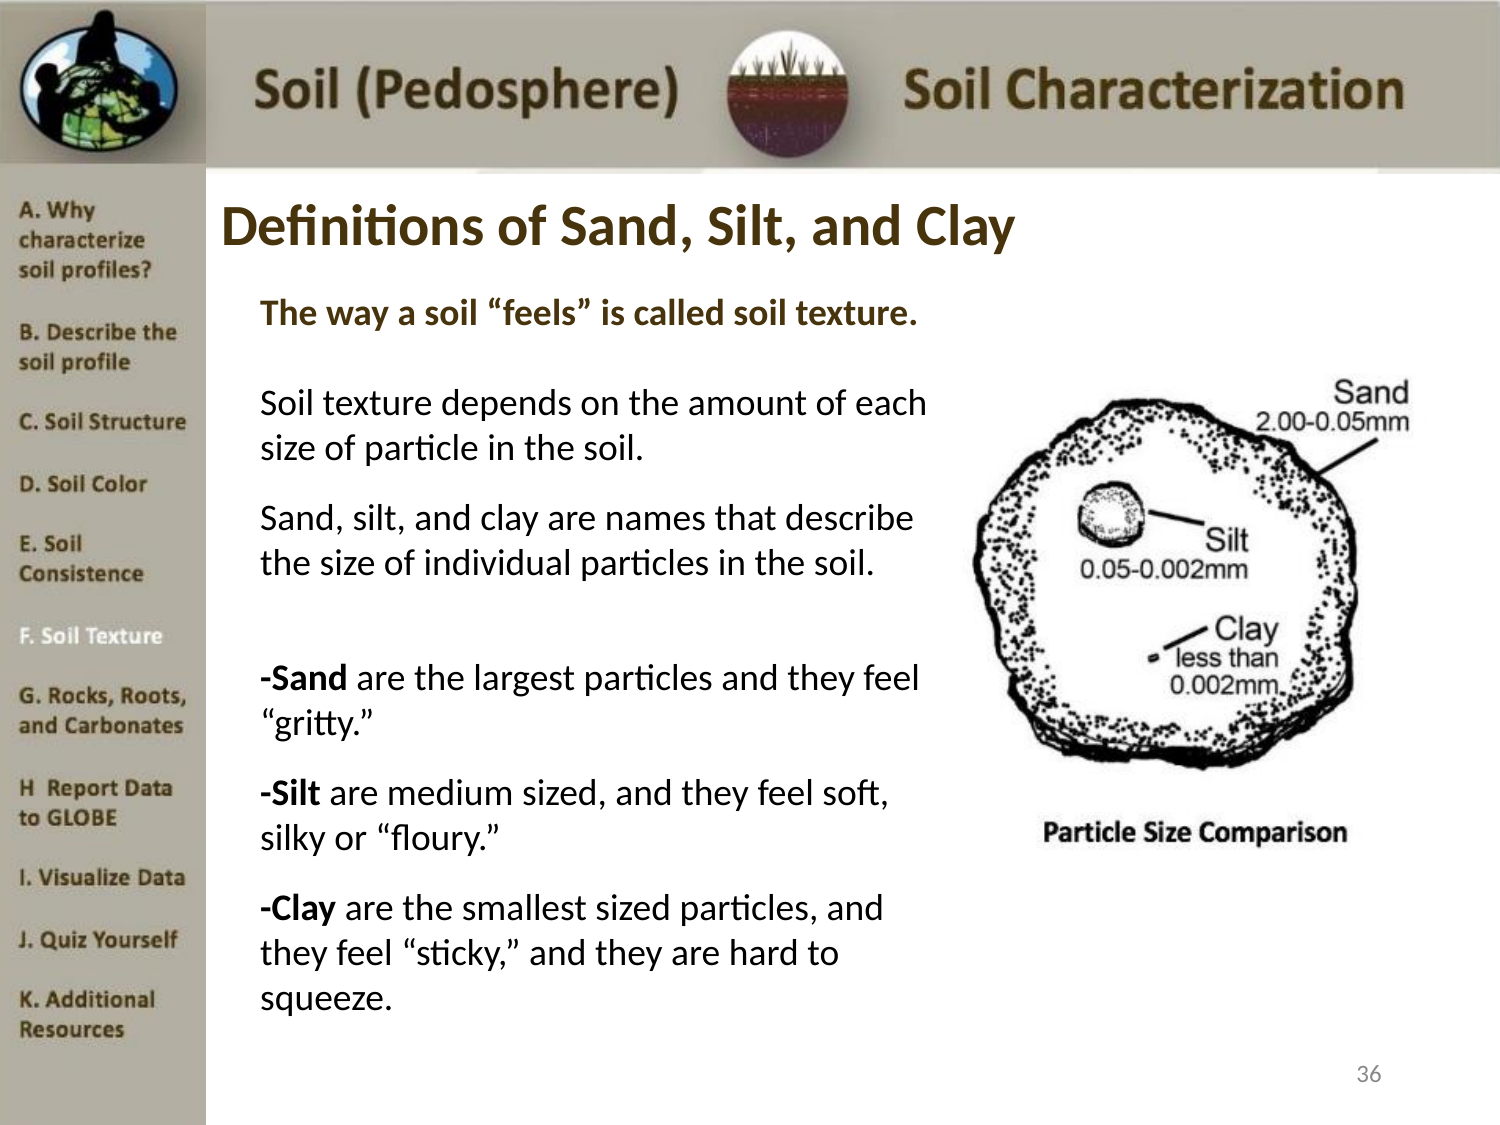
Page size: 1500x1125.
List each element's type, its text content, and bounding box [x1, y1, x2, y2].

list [948, 324, 1454, 909]
picture [0, 0, 1500, 1125]
text_box The way a soil “feels” is called soil texture. Soil texture depends on the amount of each size of particle in the soil. Sand, silt, and clay are names that describe the size of individual particles in the soil. -Sand are the largest particles and they feel “gritty.” -Silt are medium sized, and they feel soft, silky or “floury.” -Clay are the smallest sized particles, and they feel “sticky,” and they are hard to squeeze. [245, 280, 950, 1071]
slide_number 35 [1059, 1042, 1397, 1103]
title Definitions of Sand, Silt, and Clay [212, 183, 1075, 279]
